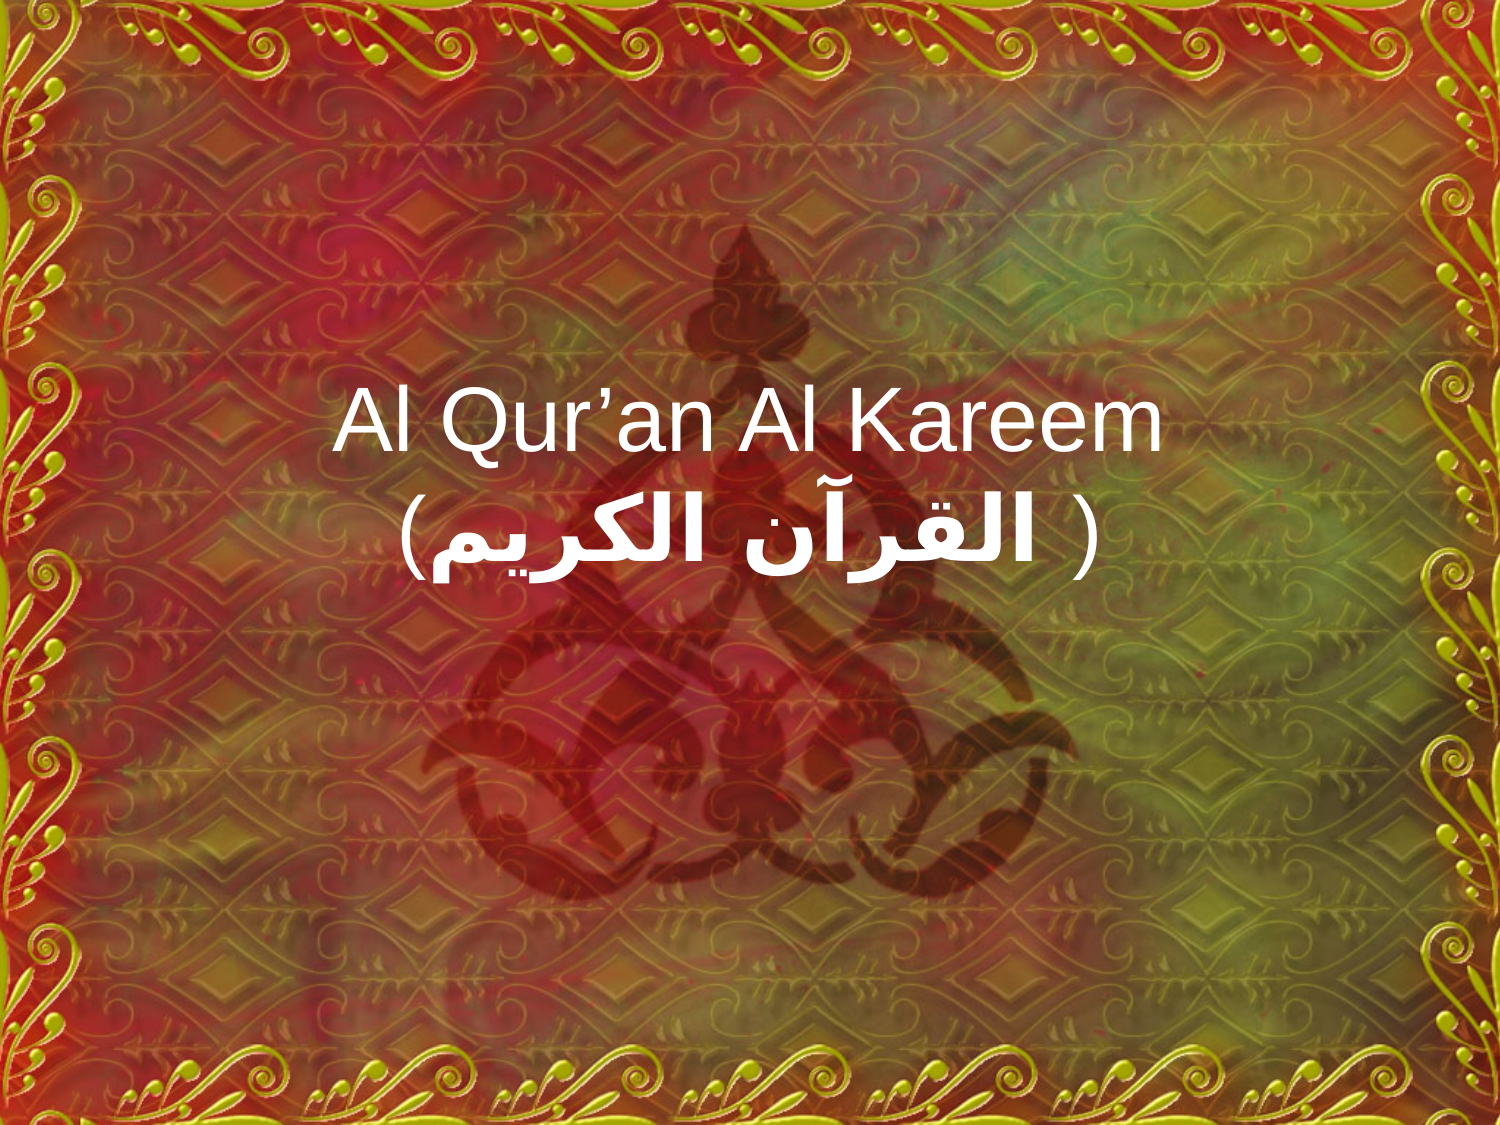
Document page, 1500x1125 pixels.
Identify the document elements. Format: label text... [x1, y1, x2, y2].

title Al Qur’an Al Kareem (القرآن الكريم ) [112, 349, 1388, 591]
picture [0, 0, 1500, 1125]
